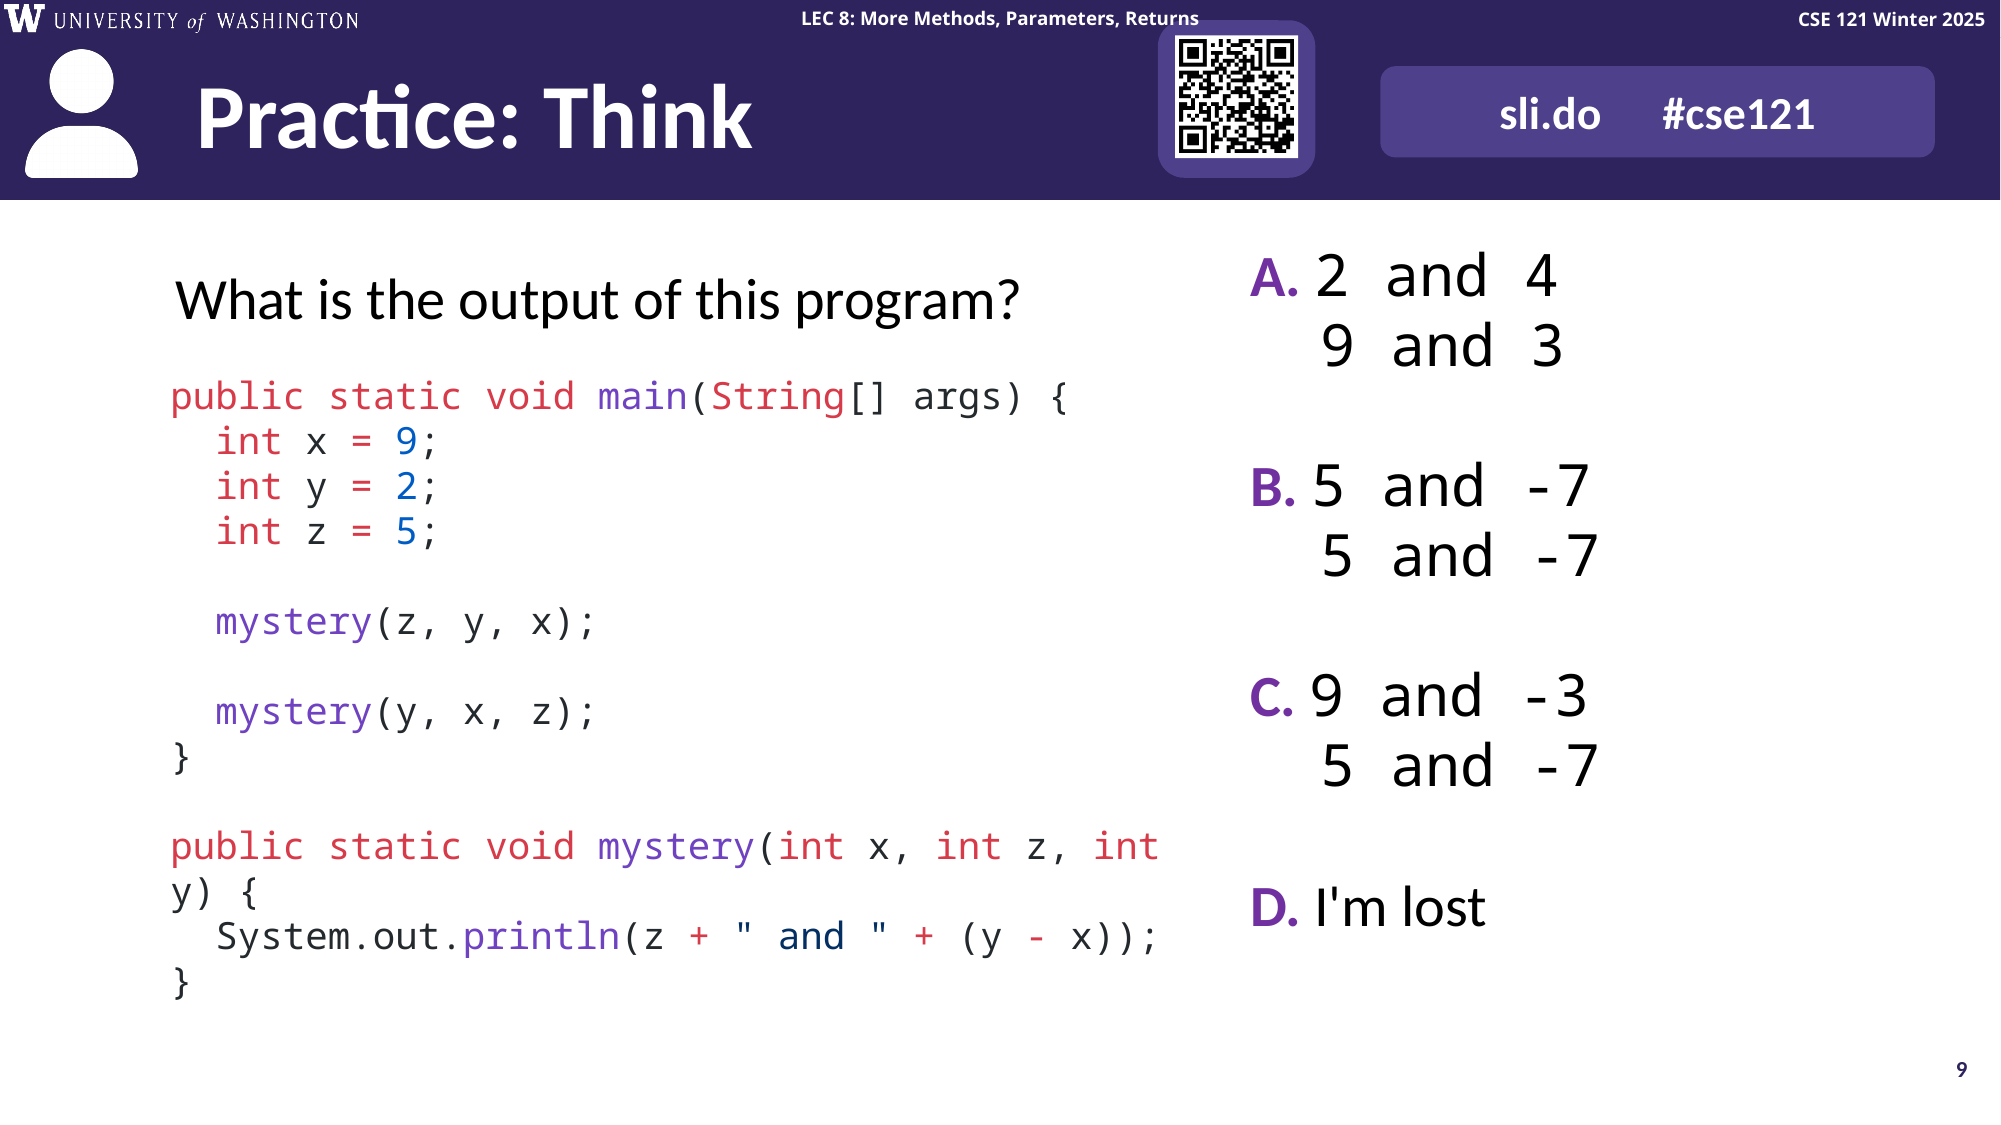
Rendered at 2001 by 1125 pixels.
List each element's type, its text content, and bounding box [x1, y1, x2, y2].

picture [1179, 39, 1294, 153]
picture [25, 49, 138, 178]
text_box public static void main(String[] args) { int x = 9; int y = 2; int z = 5; mystery(z, y, x); mystery(y, x, z); } public static void mystery(int x, int z, int y) { System.out.println(z + " and " + (y - x)); } [155, 364, 1219, 1009]
slide_number 9 [1934, 1047, 1975, 1090]
picture [4, 4, 358, 33]
text_box What is the output of this program? [160, 253, 1235, 339]
text_box A. 2 and 4 9 and 3 B. 5 and -7 5 and -7 C. 9 and -3 5 and -7 D. I'm lost [1235, 231, 1974, 946]
